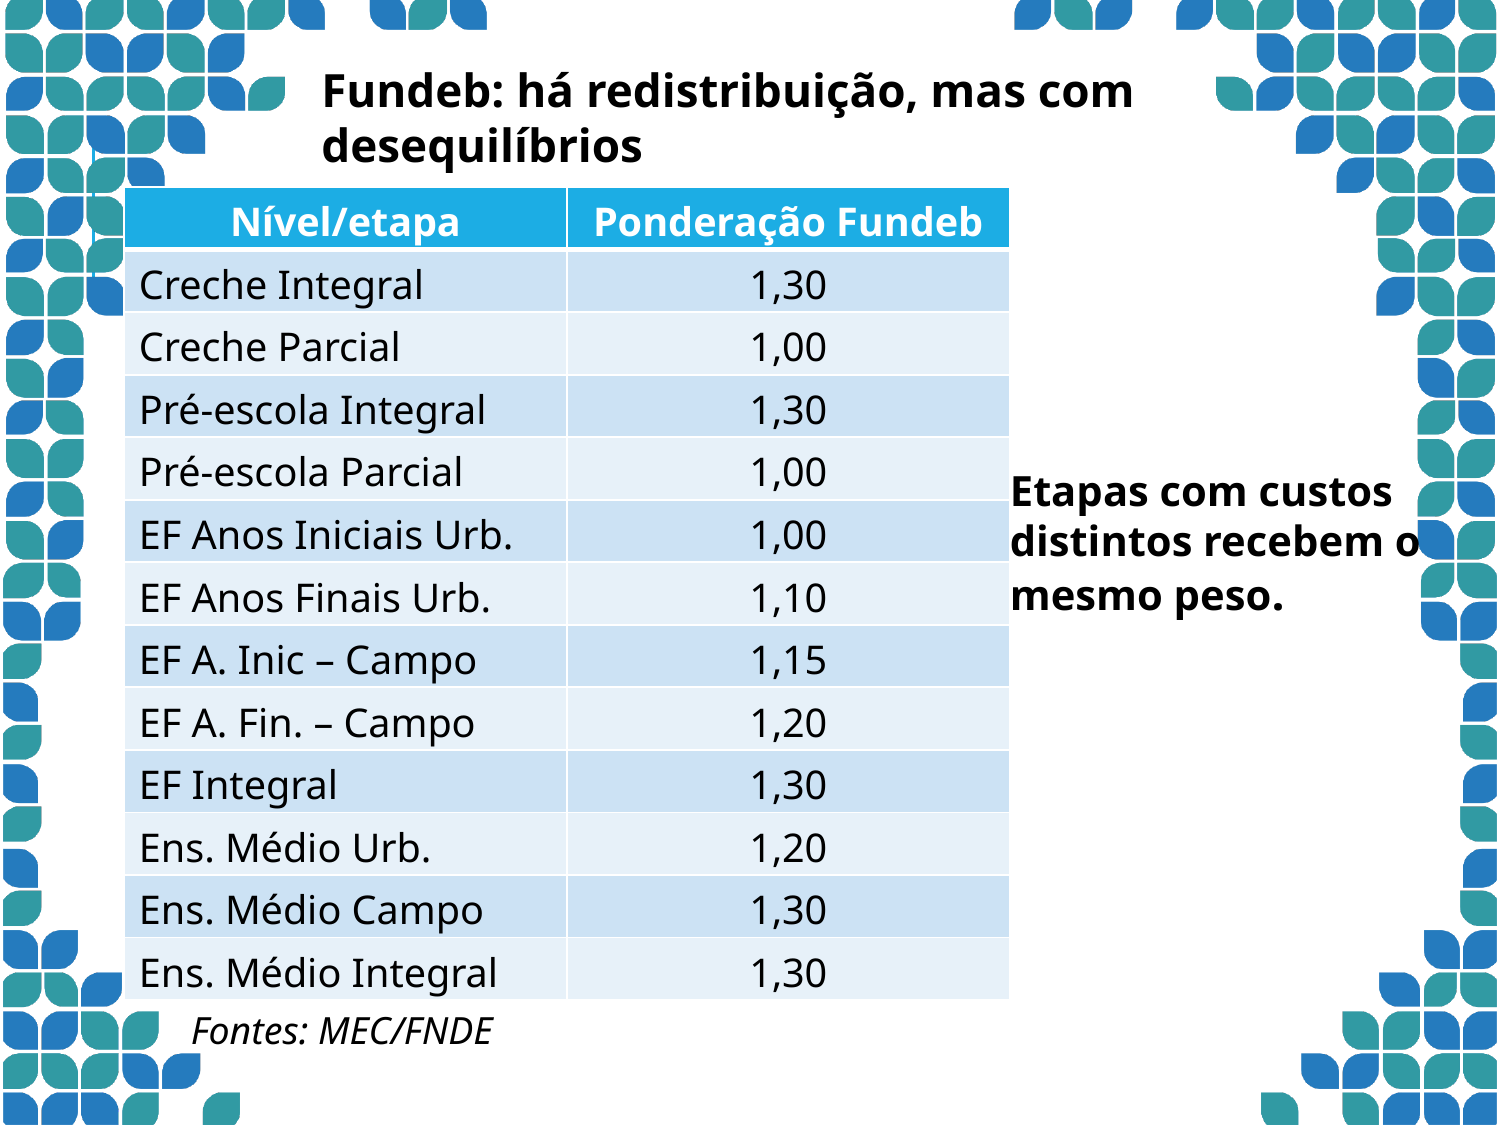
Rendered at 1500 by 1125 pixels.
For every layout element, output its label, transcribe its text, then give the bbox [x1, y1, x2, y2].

table_cell EF Integral [125, 751, 566, 812]
table_cell 1,30 [568, 376, 1009, 436]
table_cell EF A. Inic – Campo [125, 626, 566, 686]
table_cell 1,00 [568, 501, 995, 561]
table_header Ponderação Fundeb [568, 188, 1009, 247]
table_cell 1,00 [568, 438, 1009, 499]
table_cell 1,00 [568, 313, 1009, 374]
table_cell Pré-escola Parcial [125, 438, 566, 499]
table_cell Ens. Médio Urb. [125, 813, 566, 874]
table_cell 1,20 [568, 688, 1009, 749]
table_header Nível/etapa [125, 188, 566, 247]
table_cell 1,30 [568, 751, 1009, 812]
table_cell Creche Parcial [125, 313, 566, 374]
table_cell EF Anos Iniciais Urb. [125, 501, 566, 561]
table_cell EF Anos Finais Urb. [125, 563, 566, 624]
table_cell Ens. Médio Campo [125, 876, 566, 937]
table_cell 1,30 [568, 252, 1009, 311]
table_cell 1,10 [568, 563, 995, 624]
text_box Etapas com custos distintos recebem o mesmo peso. [995, 457, 1436, 628]
table_cell Creche Integral [125, 252, 566, 311]
table_cell 1,30 [568, 876, 1009, 937]
table_cell 1,20 [568, 813, 1009, 874]
picture [3, 0, 1497, 1125]
table_cell 1,30 [568, 938, 1009, 999]
table_cell EF A. Fin. – Campo [125, 688, 566, 749]
text_box Fontes: MEC/FNDE [176, 999, 508, 1060]
table_cell Ens. Médio Integral [125, 938, 566, 999]
table_cell 1,15 [568, 626, 1009, 686]
text_box Fundeb: há redistribuição, mas com desequilíbrios [306, 54, 1429, 180]
table_cell Pré-escola Integral [125, 376, 566, 436]
